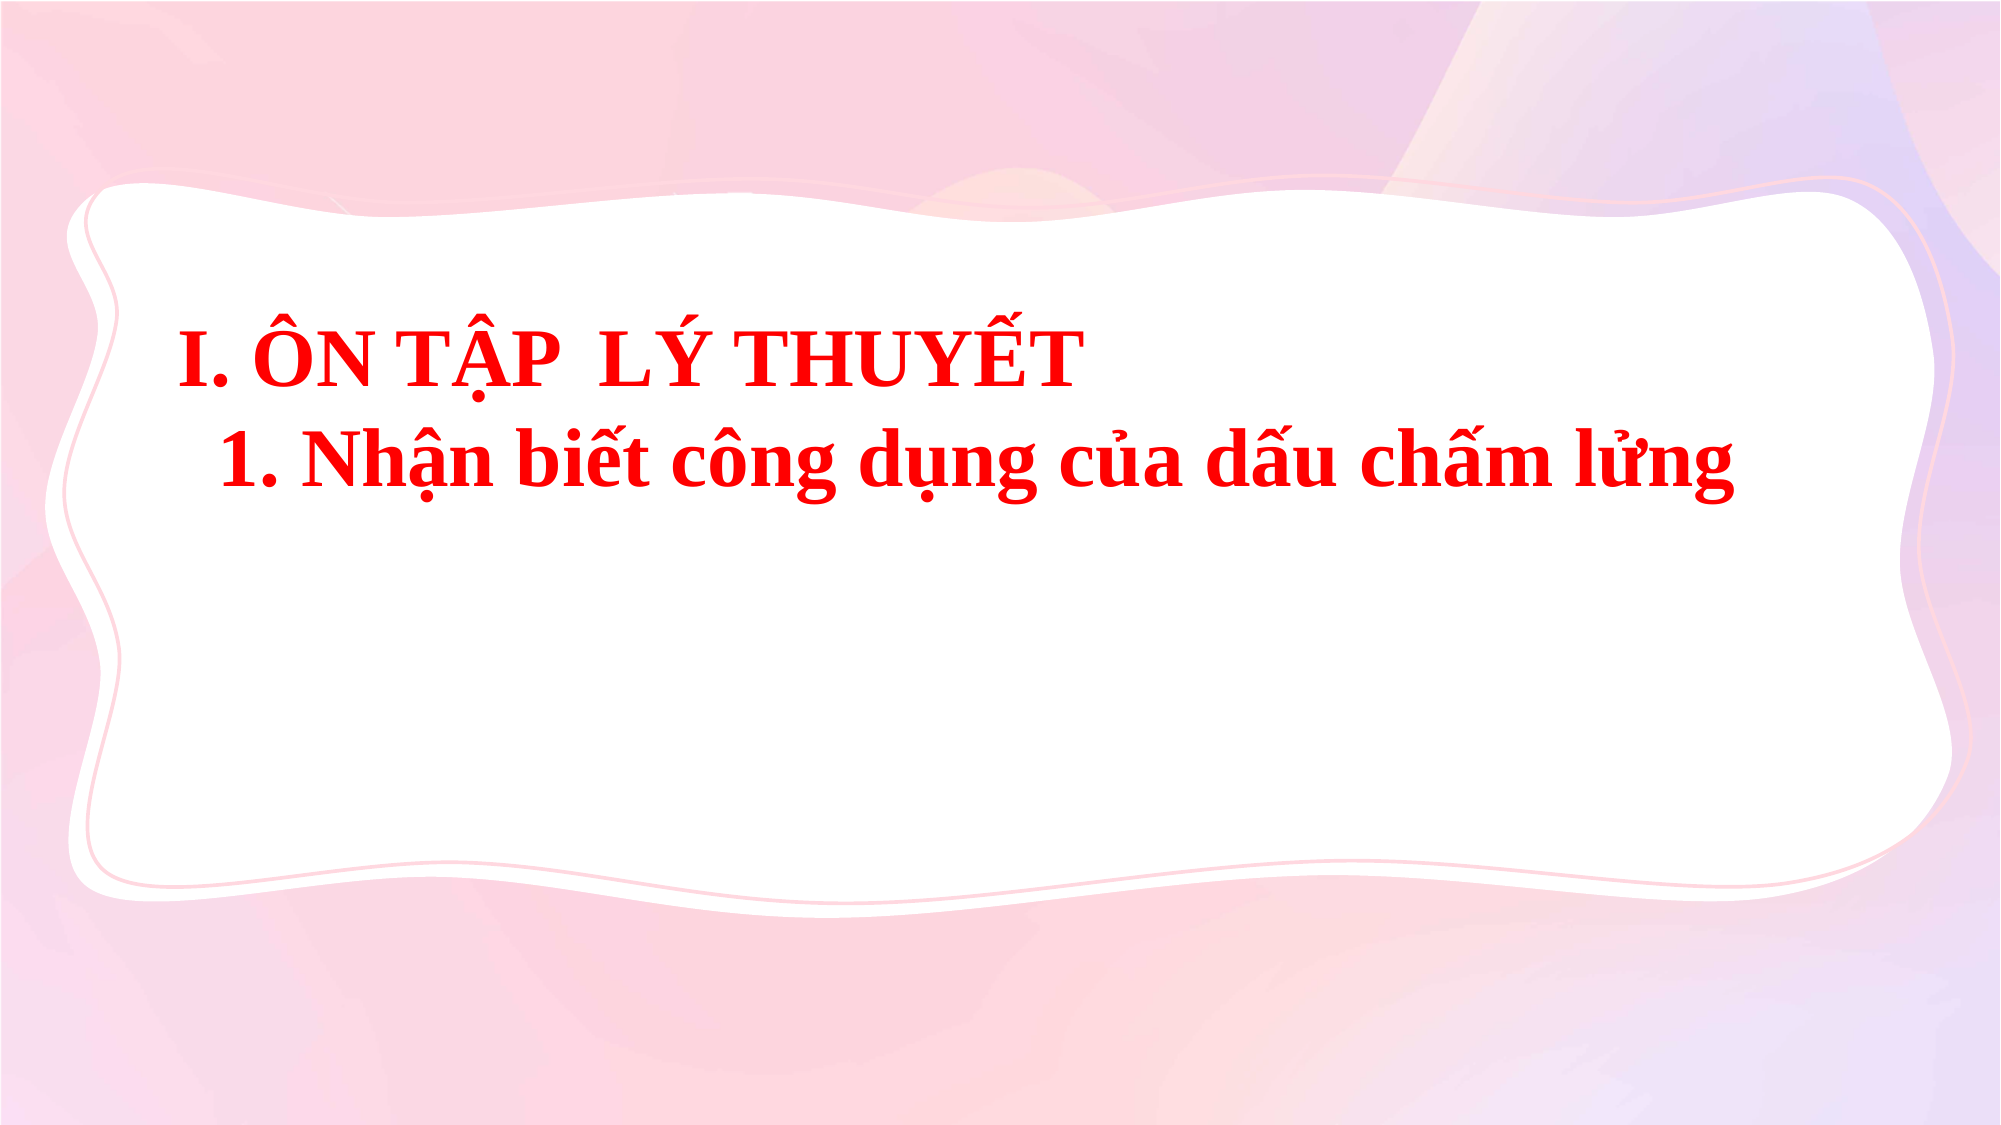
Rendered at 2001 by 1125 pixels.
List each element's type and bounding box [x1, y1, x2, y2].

picture [3, 0, 2000, 1125]
text_box [45, 168, 1971, 918]
